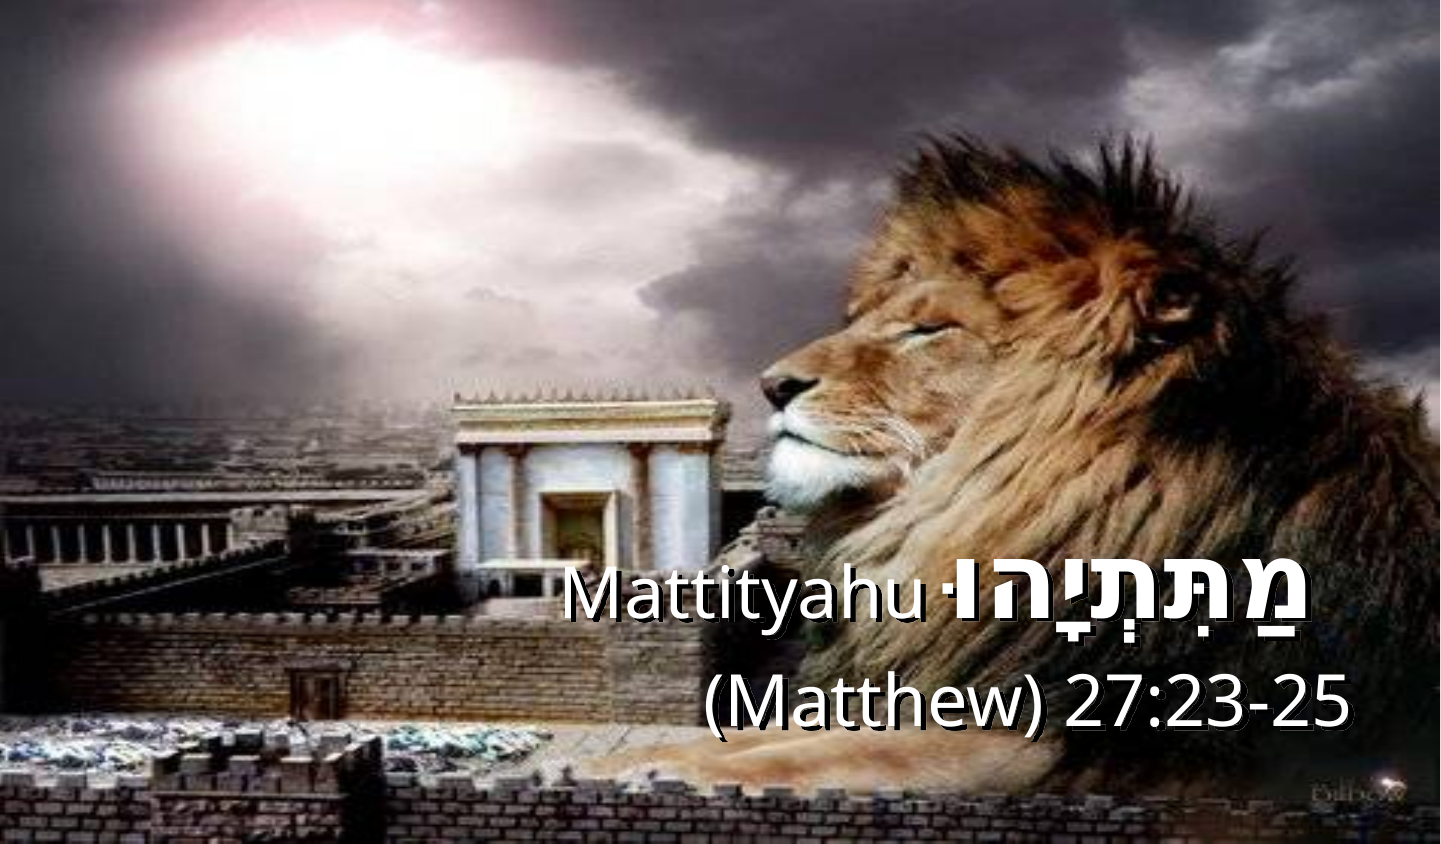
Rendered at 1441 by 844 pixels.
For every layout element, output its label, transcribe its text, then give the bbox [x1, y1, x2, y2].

list מַתִּתְיָהוּ Mattityahu (Matthew) 27:23-25 [71, 502, 1369, 773]
picture [0, 0, 1441, 844]
